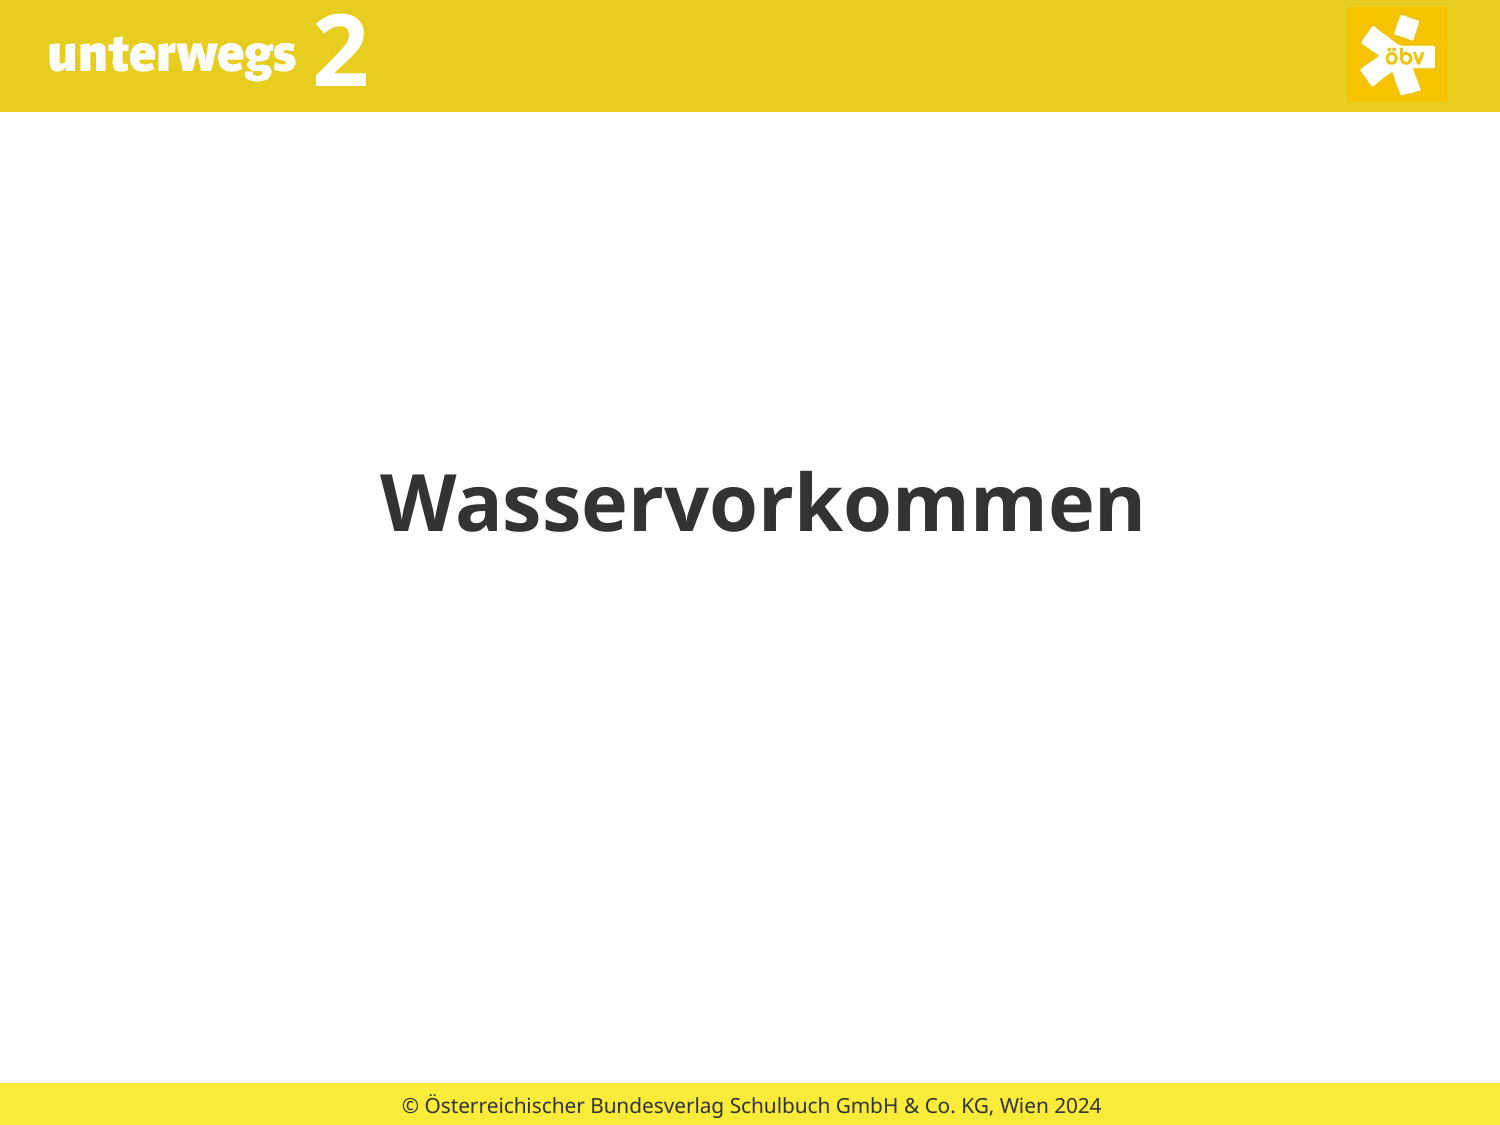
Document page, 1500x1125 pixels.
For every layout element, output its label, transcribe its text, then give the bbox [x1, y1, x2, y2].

title Wasservorkommen [88, 444, 1439, 556]
picture [0, 0, 1500, 112]
picture [0, 1083, 1500, 1125]
